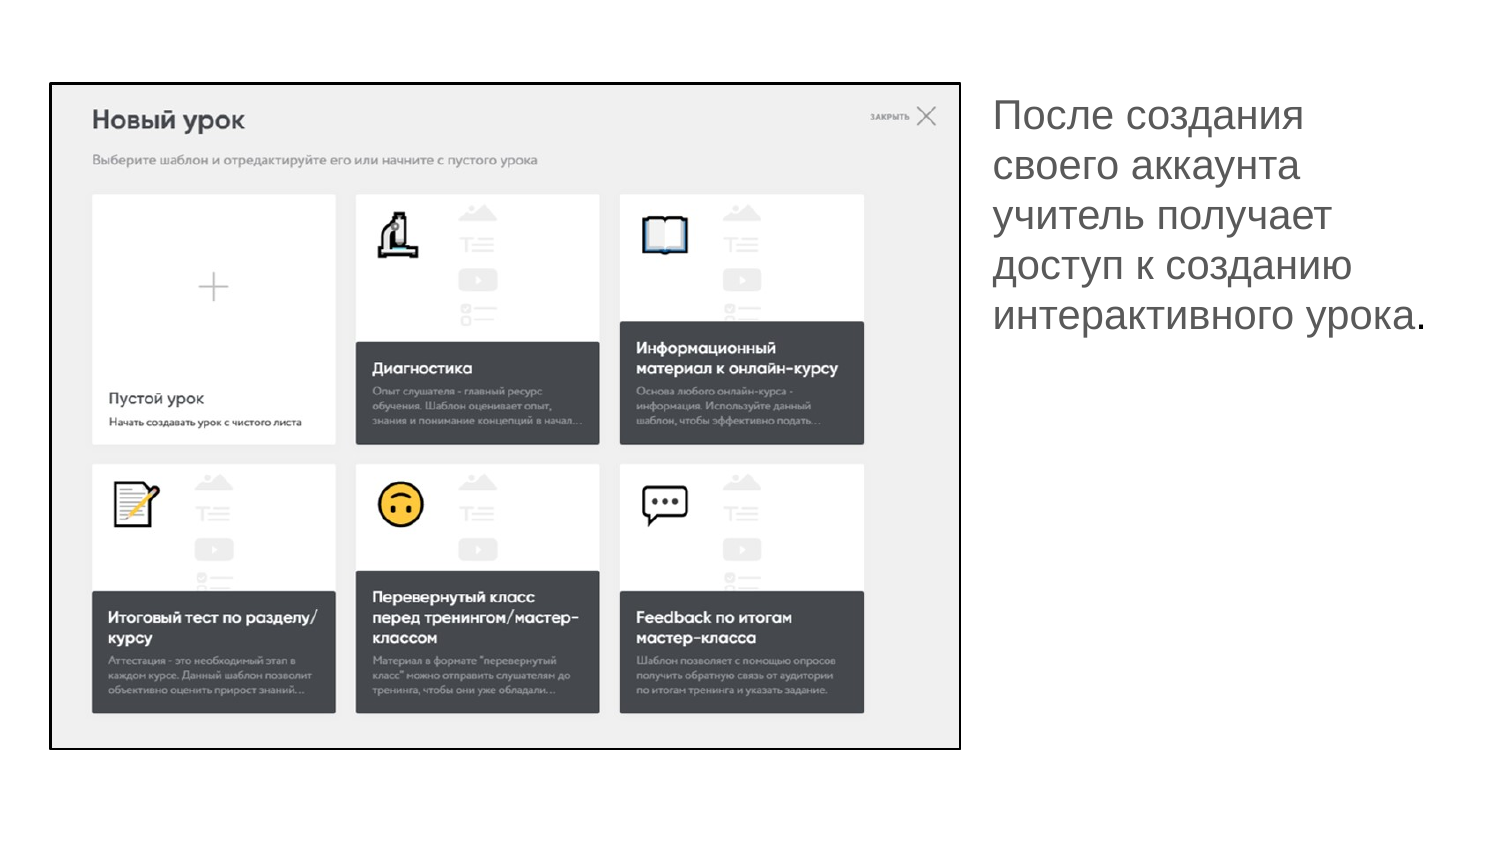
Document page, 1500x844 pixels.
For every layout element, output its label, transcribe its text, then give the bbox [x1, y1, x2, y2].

title После создания своего аккаунта учитель получает доступ к созданию интерактивного урока. [977, 72, 1449, 167]
picture [49, 82, 961, 751]
